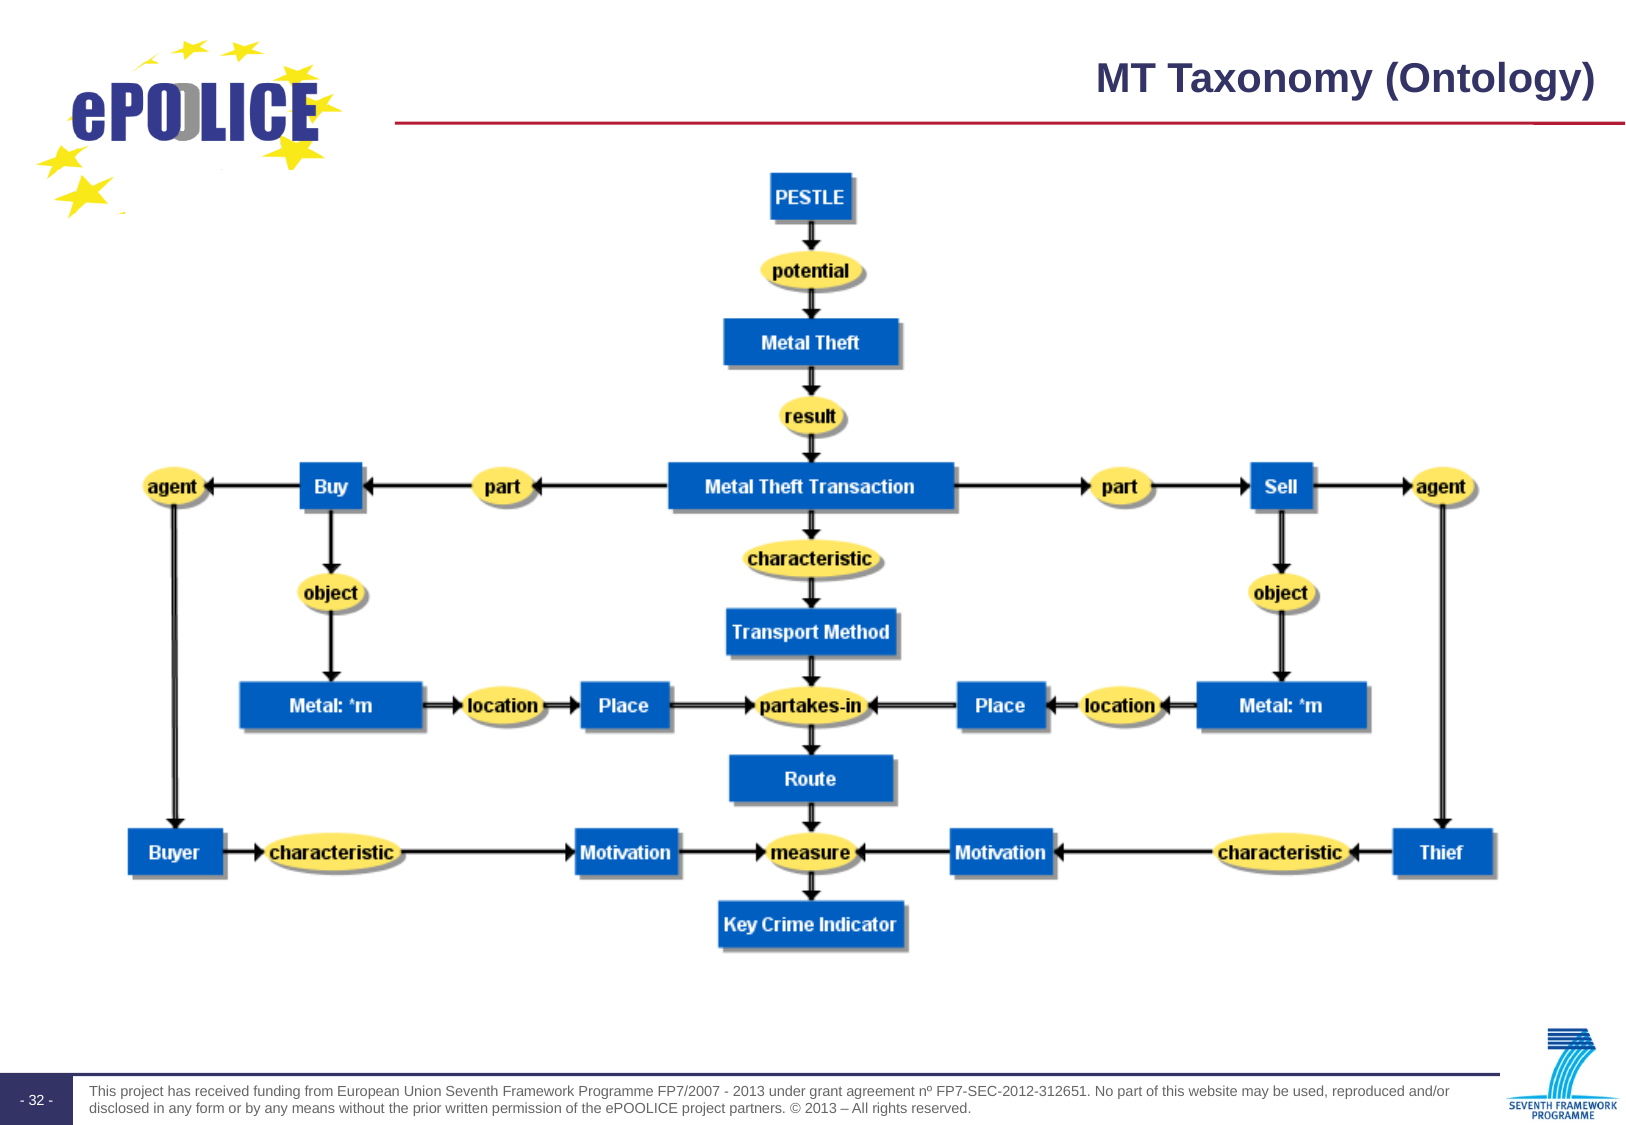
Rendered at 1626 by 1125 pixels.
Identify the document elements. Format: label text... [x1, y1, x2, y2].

picture [36, 40, 1501, 955]
title MT Taxonomy (Ontology) [509, 22, 1625, 96]
picture [1500, 1023, 1625, 1125]
